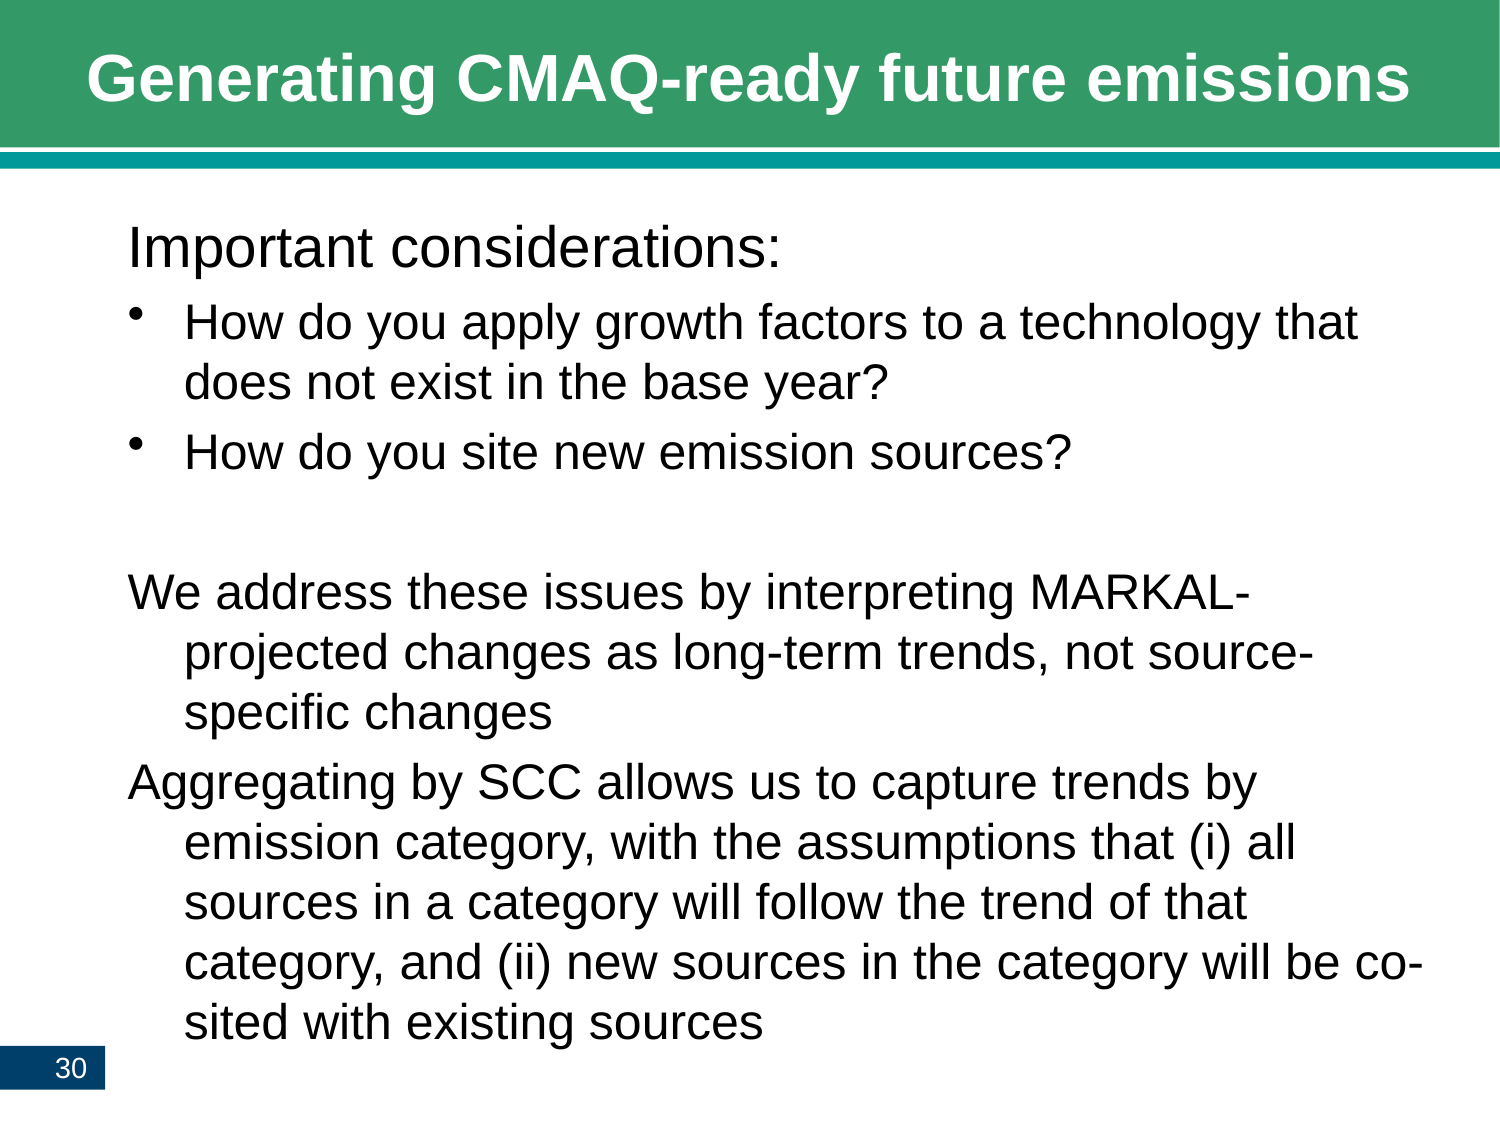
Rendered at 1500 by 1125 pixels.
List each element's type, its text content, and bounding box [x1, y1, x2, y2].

title Generating CMAQ-ready future emissions [0, 0, 1500, 151]
list Important considerations: How do you apply growth factors to a technology that does not exist in the base year? How do you site new emission sources? We address these issues by interpreting MARKAL-projected changes as long-term trends, not source-specific changes Aggregating by SCC allows us to capture trends by emission category, with the assumptions that (i) all sources in a category will follow the trend of that category, and (ii) new sources in the category will be co-sited with existing sources [112, 201, 1463, 1088]
